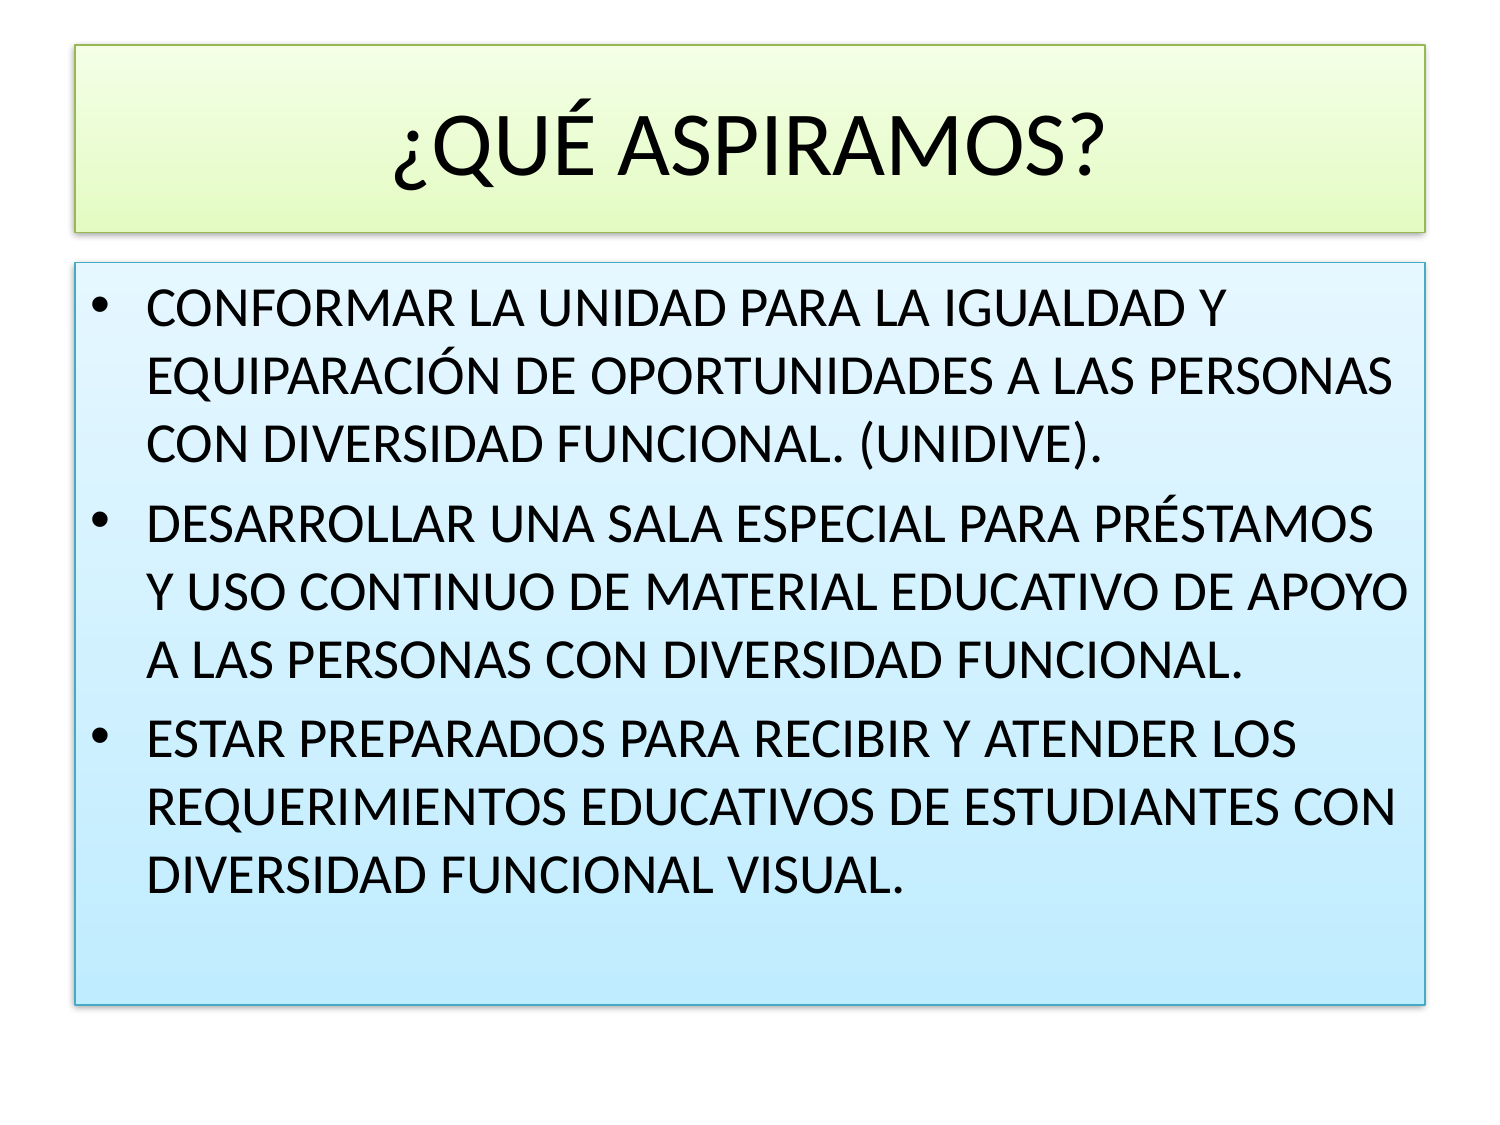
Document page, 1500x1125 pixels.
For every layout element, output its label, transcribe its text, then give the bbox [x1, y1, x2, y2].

title ¿QUÉ ASPIRAMOS? [74, 44, 1426, 233]
list CONFORMAR LA UNIDAD PARA LA IGUALDAD Y EQUIPARACIÓN DE OPORTUNIDADES A LAS PERSONAS CON DIVERSIDAD FUNCIONAL. (UNIDIVE). DESARROLLAR UNA SALA ESPECIAL PARA PRÉSTAMOS Y USO CONTINUO DE MATERIAL EDUCATIVO DE APOYO A LAS PERSONAS CON DIVERSIDAD FUNCIONAL. ESTAR PREPARADOS PARA RECIBIR Y ATENDER LOS REQUERIMIENTOS EDUCATIVOS DE ESTUDIANTES CON DIVERSIDAD FUNCIONAL VISUAL. [74, 262, 1426, 1006]
